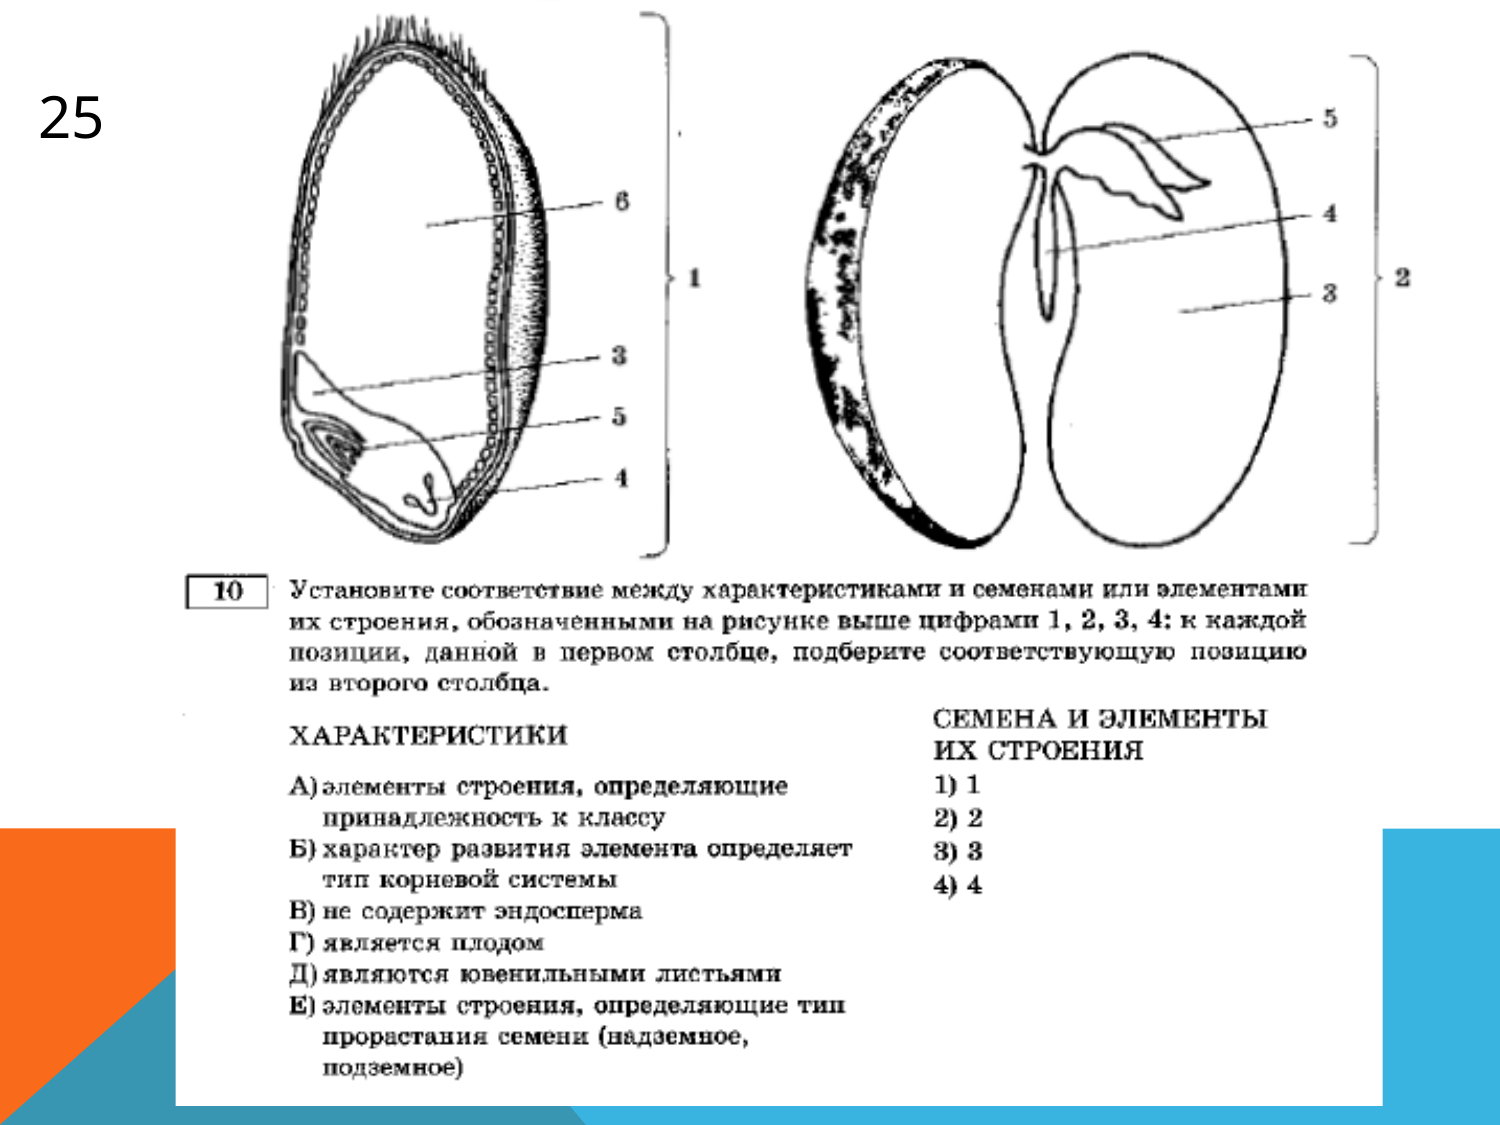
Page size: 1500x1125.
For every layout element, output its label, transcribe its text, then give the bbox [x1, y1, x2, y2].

picture [116, 0, 1442, 1106]
title 25 [23, 70, 111, 161]
